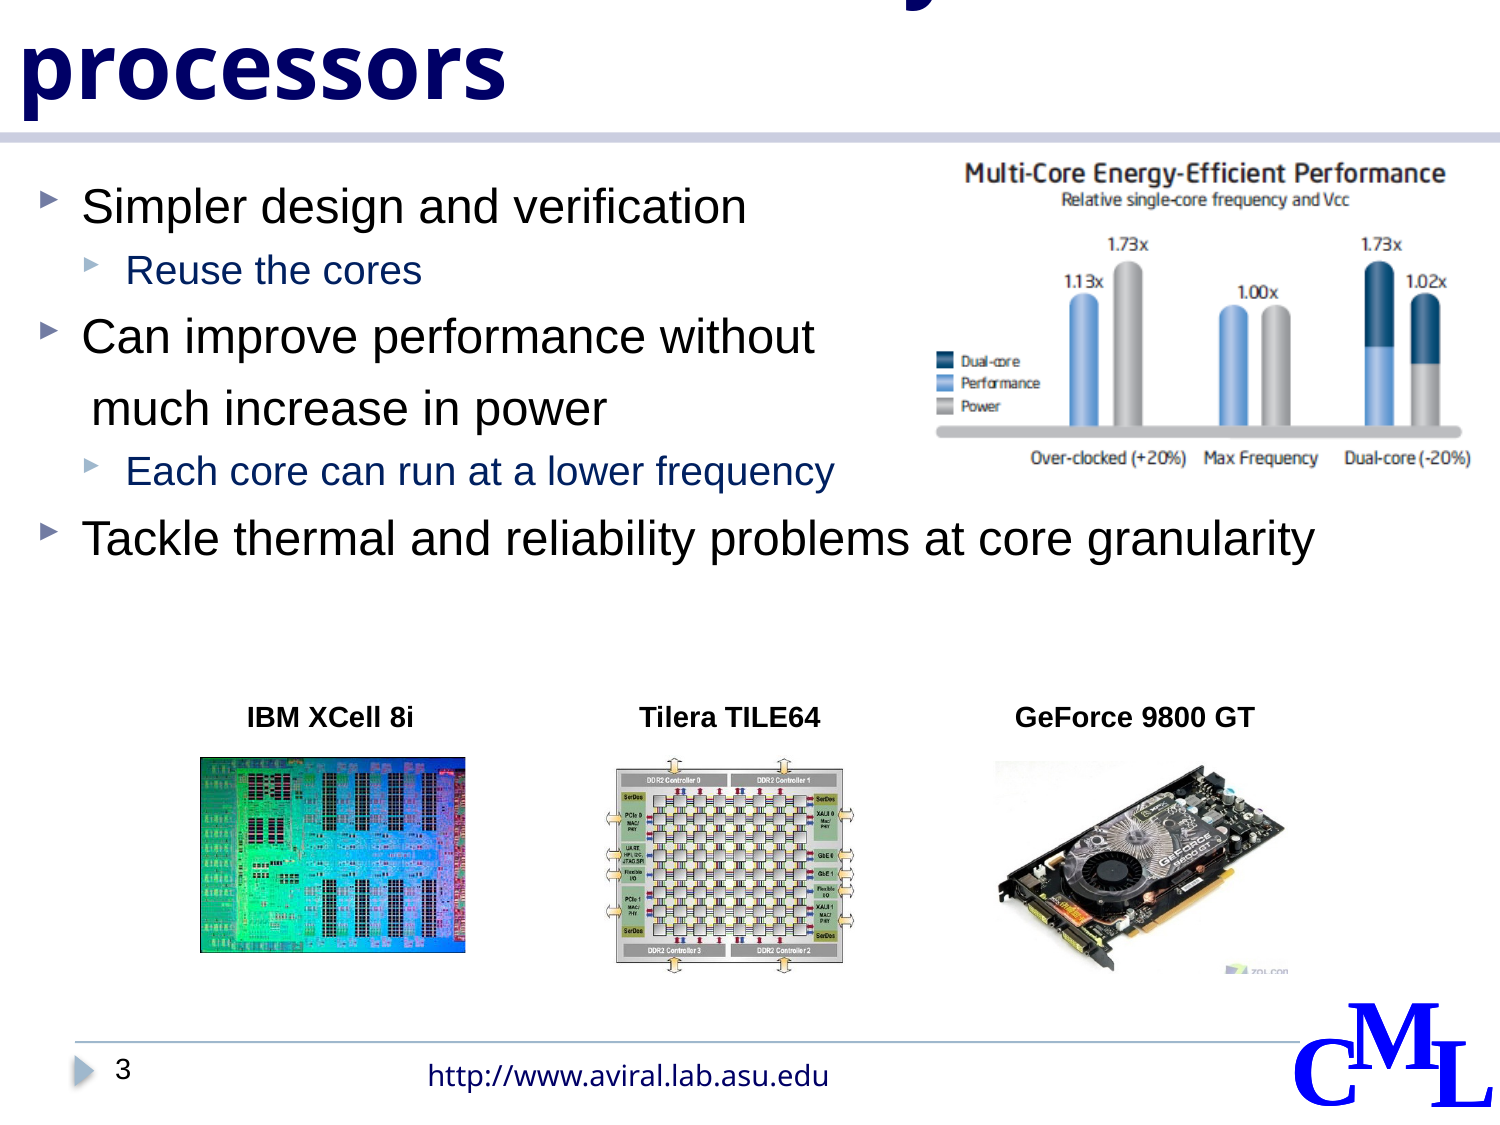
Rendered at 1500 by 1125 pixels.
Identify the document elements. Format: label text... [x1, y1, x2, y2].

picture [604, 755, 855, 975]
text_box Simpler design and verification Reuse the cores Can improve performance without much increase in power Each core can run at a lower frequency Tackle thermal and reliability problems at core granularity [22, 167, 1485, 575]
text_box IBM XCell 8i [216, 690, 454, 741]
text_box GeForce 9800 GT [993, 690, 1278, 741]
picture [199, 757, 466, 953]
text_box Tilera TILE64 [611, 690, 849, 741]
picture [912, 151, 1495, 483]
picture [992, 761, 1288, 975]
title From multi- to many-core processors [3, 0, 1500, 125]
slide_number 3 [100, 1042, 313, 1103]
